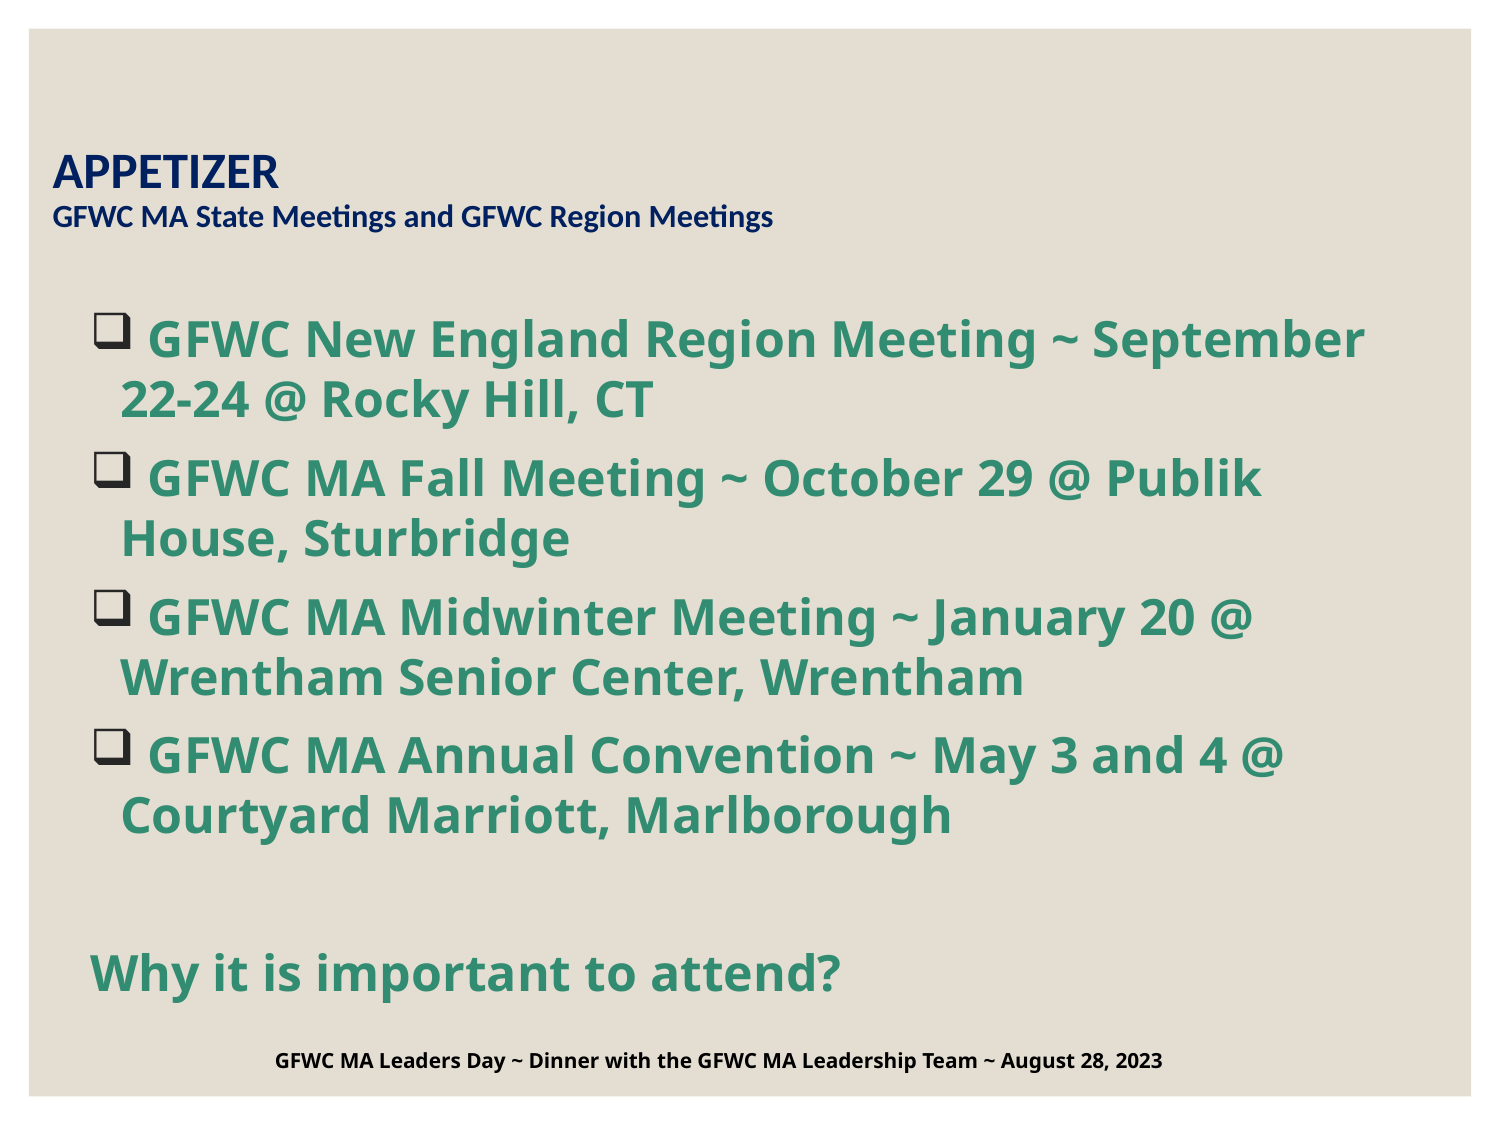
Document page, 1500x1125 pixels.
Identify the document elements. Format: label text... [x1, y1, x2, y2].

text_box [487, 787, 1275, 987]
footer GFWC MA Leaders Day ~ Dinner with the GFWC MA Leadership Team ~ August 28, 2023 [249, 1012, 1188, 1080]
list GFWC New England Region Meeting ~ September 22-24 @ Rocky Hill, CT GFWC MA Fall Meeting ~ October 29 @ Publik House, Sturbridge GFWC MA Midwinter Meeting ~ January 20 @ Wrentham Senior Center, Wrentham GFWC MA Annual Convention ~ May 3 and 4 @ Courtyard Marriott, Marlborough Why it is important to attend? [75, 299, 1425, 1025]
title APPETIZER GFWC MA State Meetings and GFWC Region Meetings [37, 45, 1463, 338]
